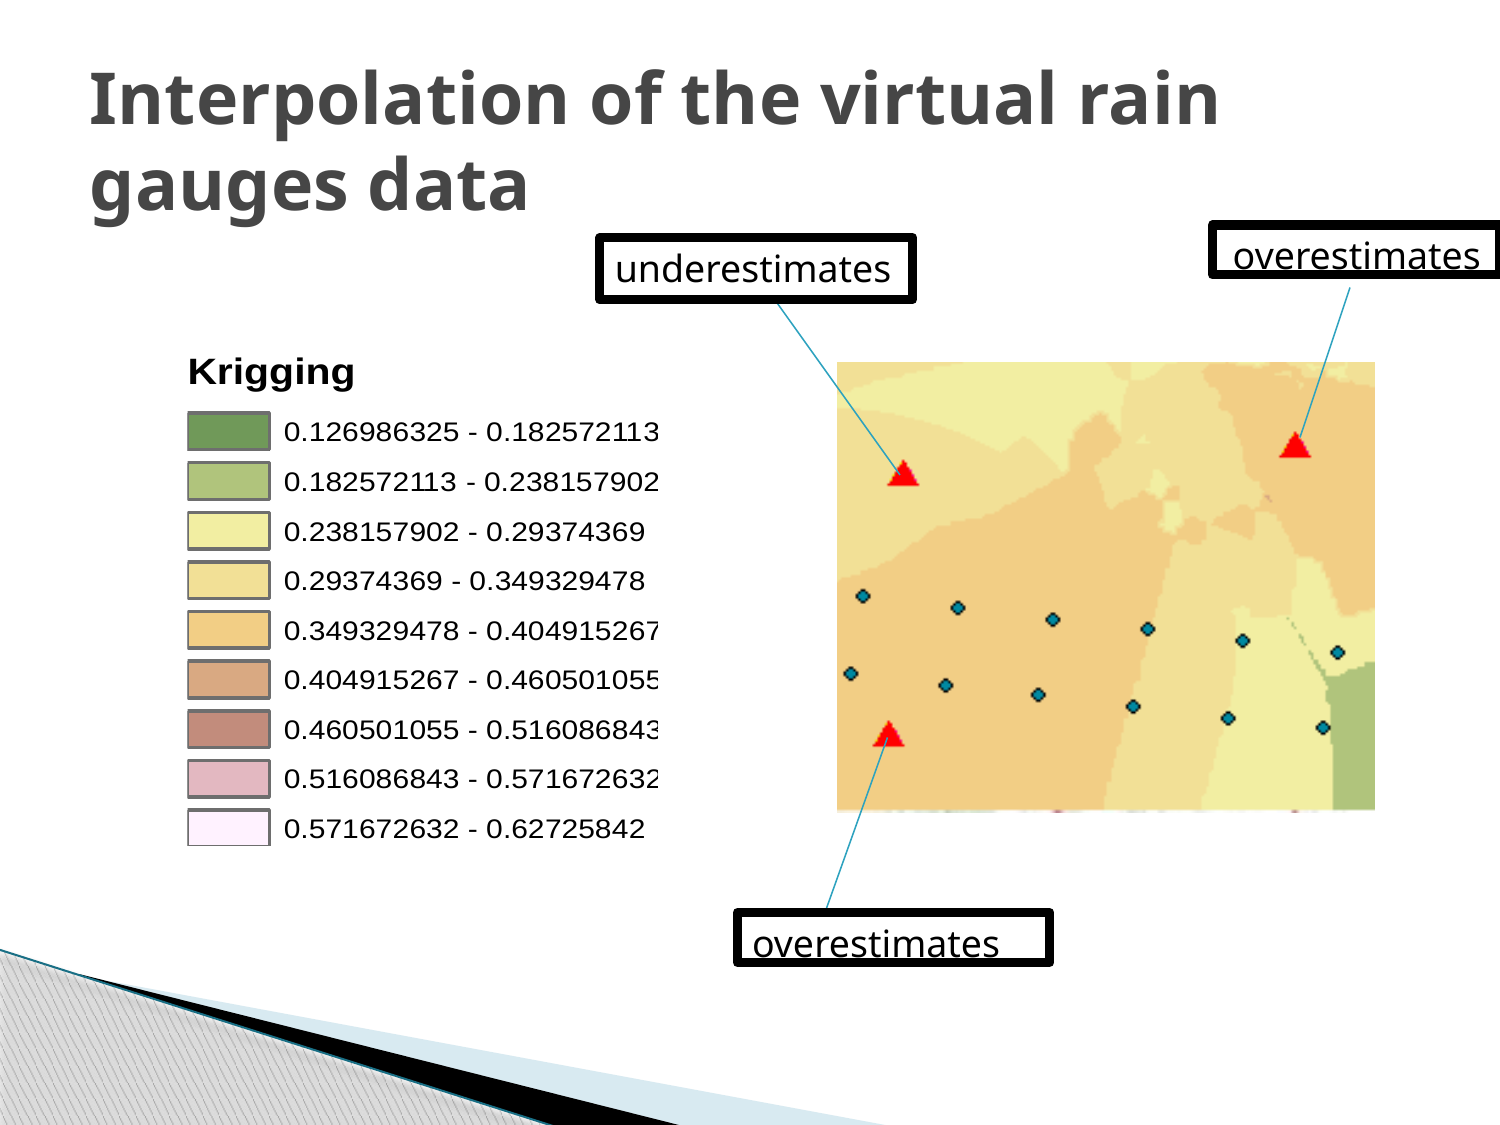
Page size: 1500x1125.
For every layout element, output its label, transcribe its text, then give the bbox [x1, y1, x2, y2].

picture [187, 349, 663, 851]
title Interpolation of the virtual rain gauges data [75, 45, 1425, 233]
text_box underestimates [917, 237, 925, 298]
text_box overestimates [737, 967, 1025, 973]
text_box overestimates [1217, 279, 1496, 285]
text_box [733, 908, 1054, 967]
text_box [595, 233, 917, 304]
text_box [1208, 220, 1500, 279]
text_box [1249, 337, 1401, 388]
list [837, 362, 1376, 813]
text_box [749, 324, 926, 451]
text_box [768, 793, 944, 857]
